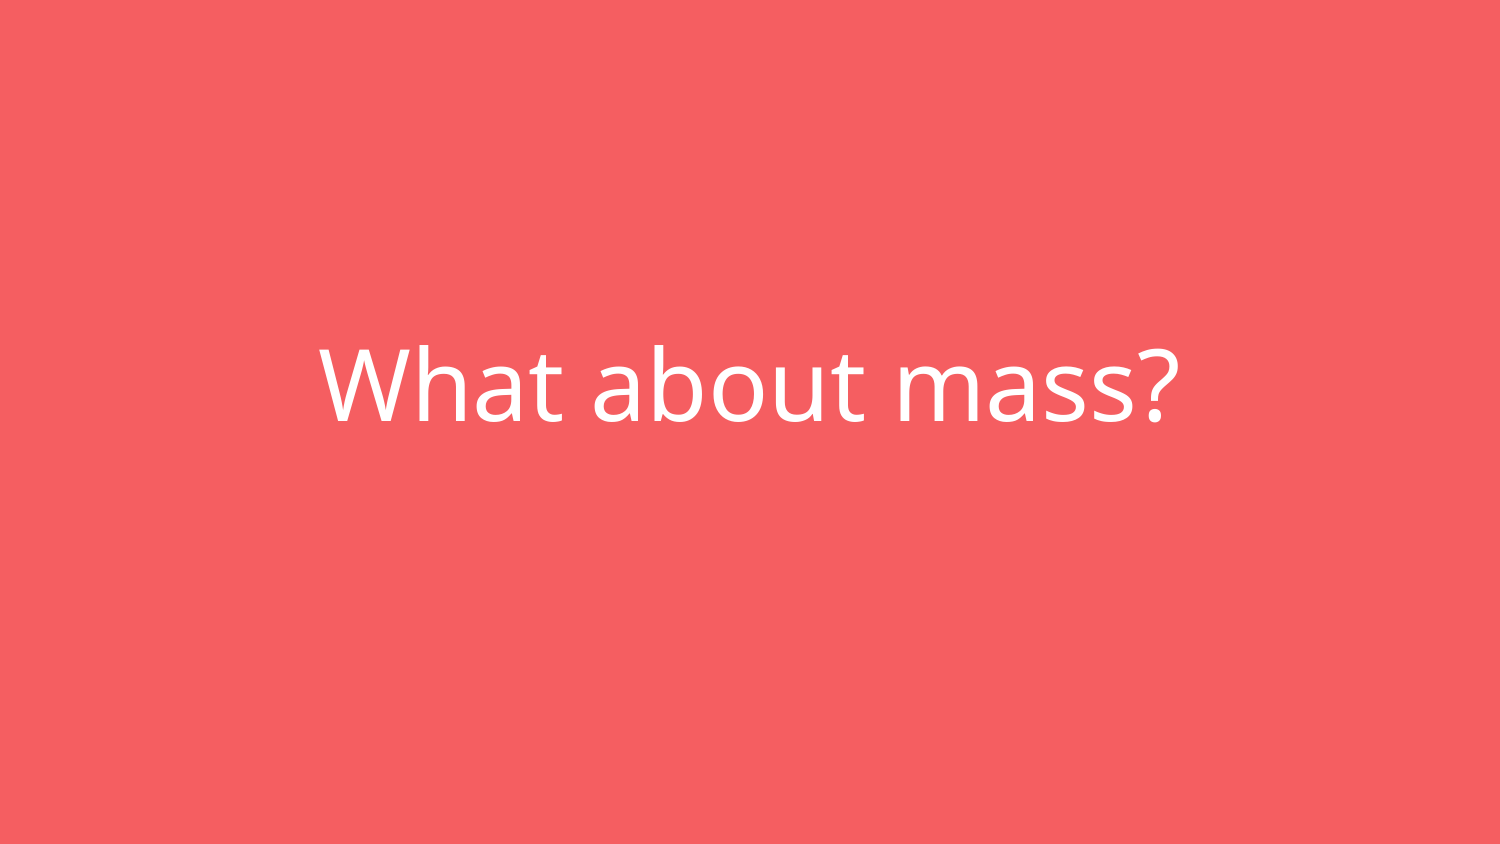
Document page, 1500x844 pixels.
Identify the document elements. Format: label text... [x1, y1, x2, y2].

title What about mass? [83, 233, 1417, 529]
